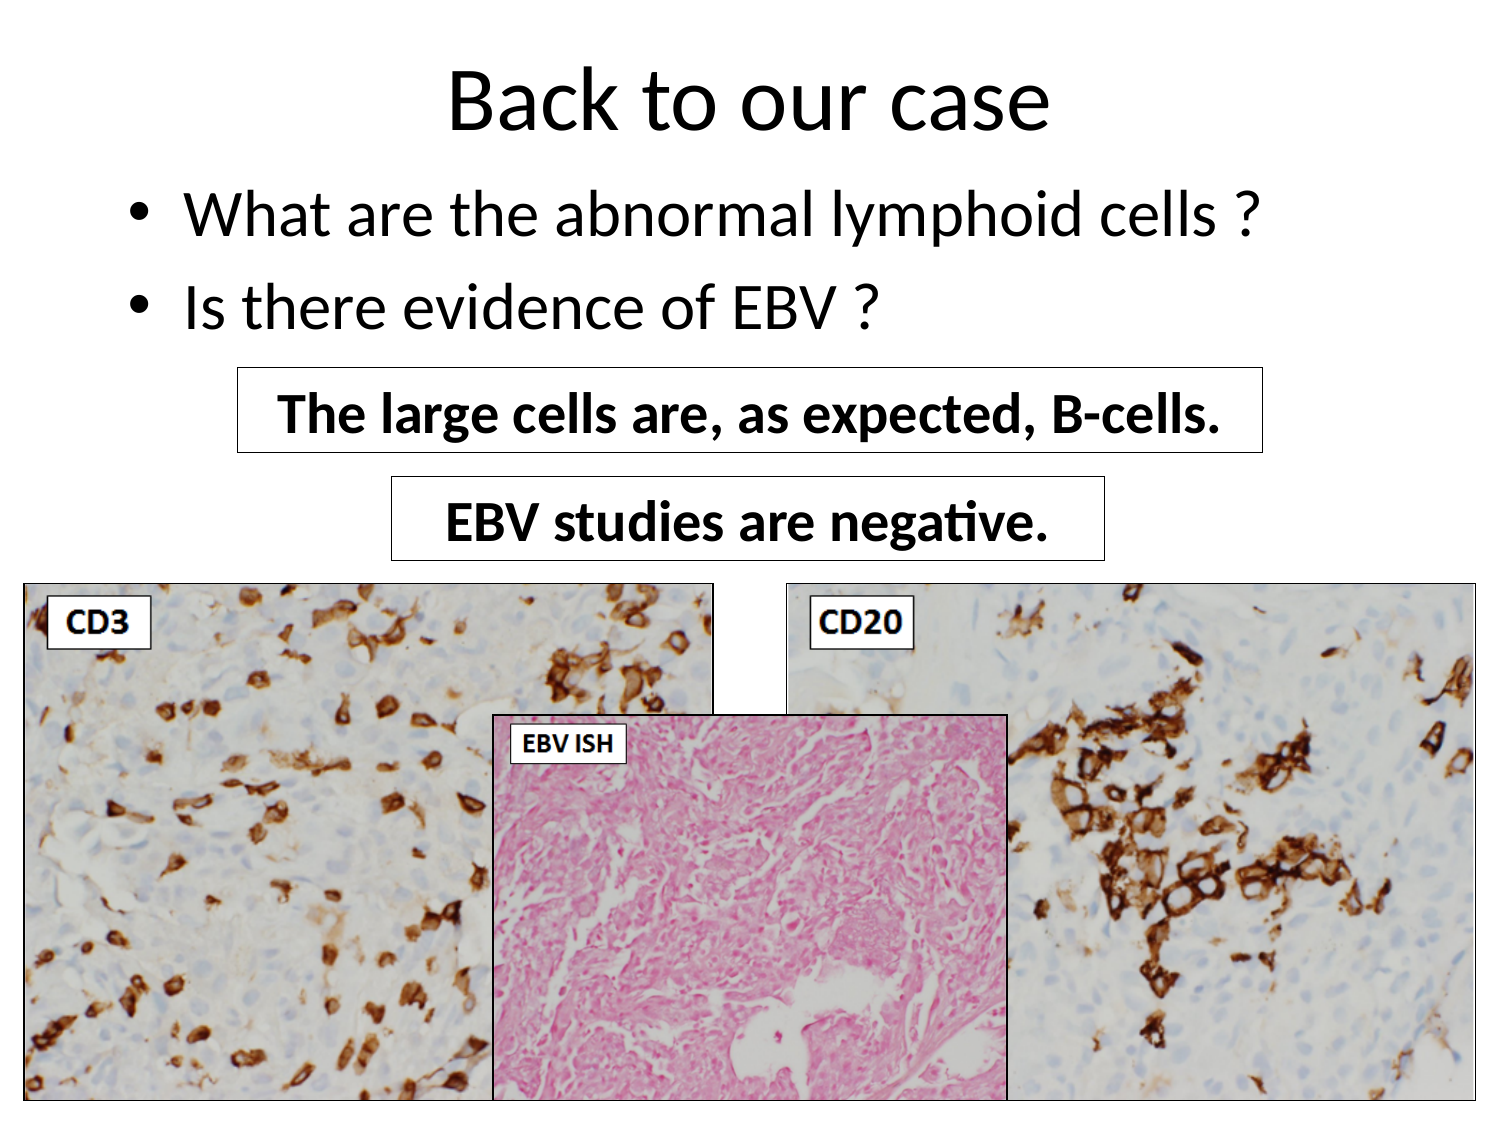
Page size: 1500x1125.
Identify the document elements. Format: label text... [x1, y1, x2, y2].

picture [24, 584, 1476, 1101]
text_box The large cells are, as expected, B-cells. [237, 367, 1263, 453]
text_box EBV studies are negative. [391, 476, 1105, 561]
list What are the abnormal lymphoid cells ? Is there evidence of EBV ? [112, 162, 1463, 375]
title Back to our case [75, 0, 1425, 188]
